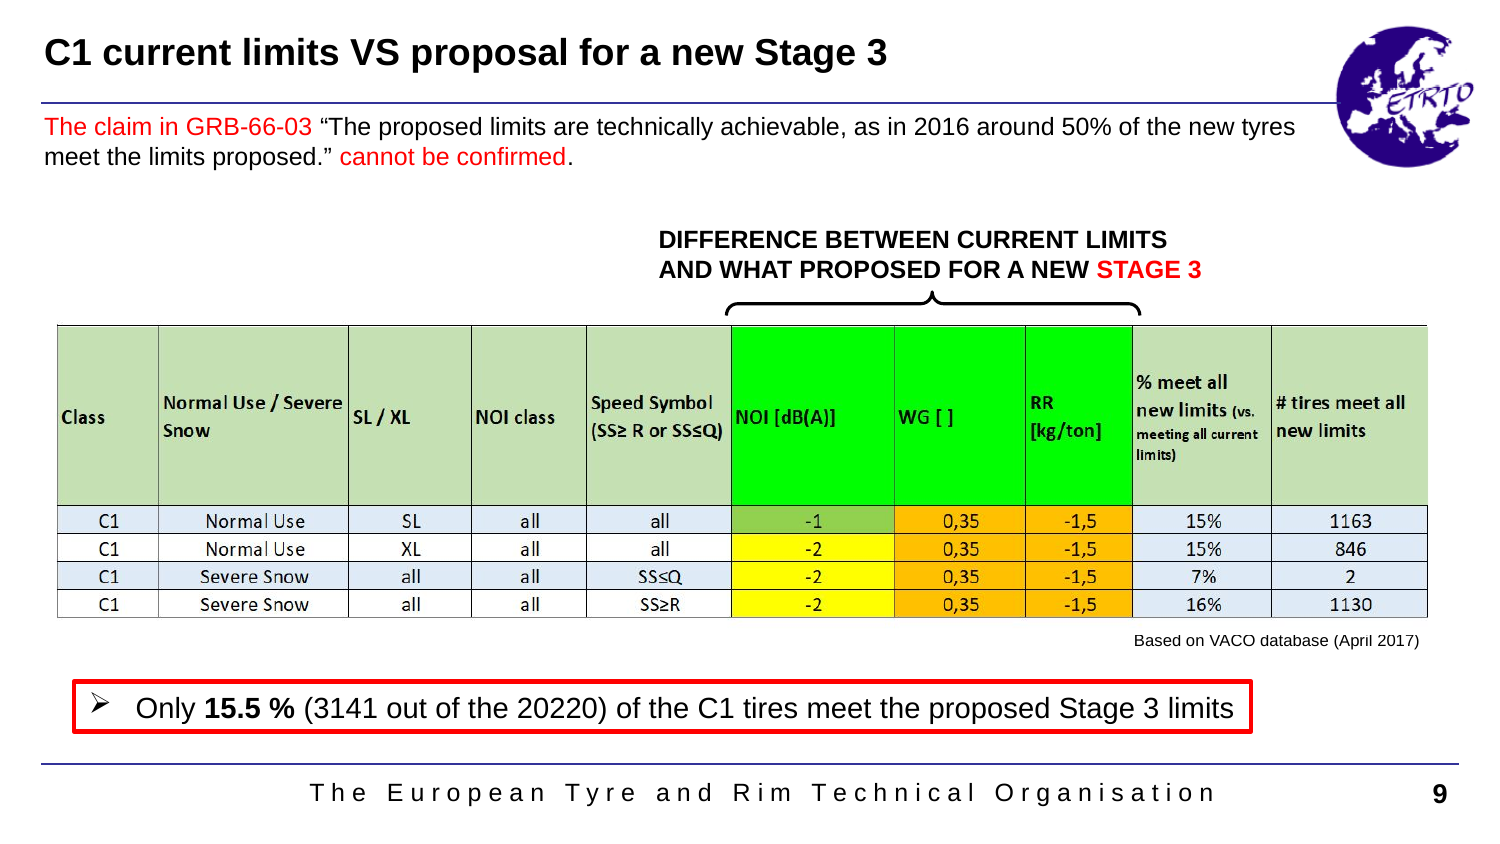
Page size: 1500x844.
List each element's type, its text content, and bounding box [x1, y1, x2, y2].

text_box The claim in GRB-66-03 “The proposed limits are technically achievable, as in 2016 around 50% of the new tyres meet the limits proposed.” cannot be confirmed. [29, 102, 1353, 178]
text_box [726, 291, 1140, 311]
text_box DIFFERENCE BETWEEN CURRENT LIMITS AND WHAT PROPOSED FOR A NEW STAGE 3 [643, 216, 1223, 291]
picture [40, 312, 1438, 635]
text_box Only 15.5 % (3141 out of the 20220) of the C1 tires meet the proposed Stage 3 limits [73, 681, 1252, 732]
footer T h e E u r o p e a n T y r e a n d R i m T e c h n i c a l O r g a n i s a t i o n [274, 768, 1251, 826]
text_box Based on VACO database (April 2017) [1118, 643, 1435, 658]
text_box C1 current limits VS proposal for a new Stage 3 [29, 20, 1306, 77]
slide_number 9 [1287, 768, 1463, 826]
picture [1316, 8, 1497, 174]
